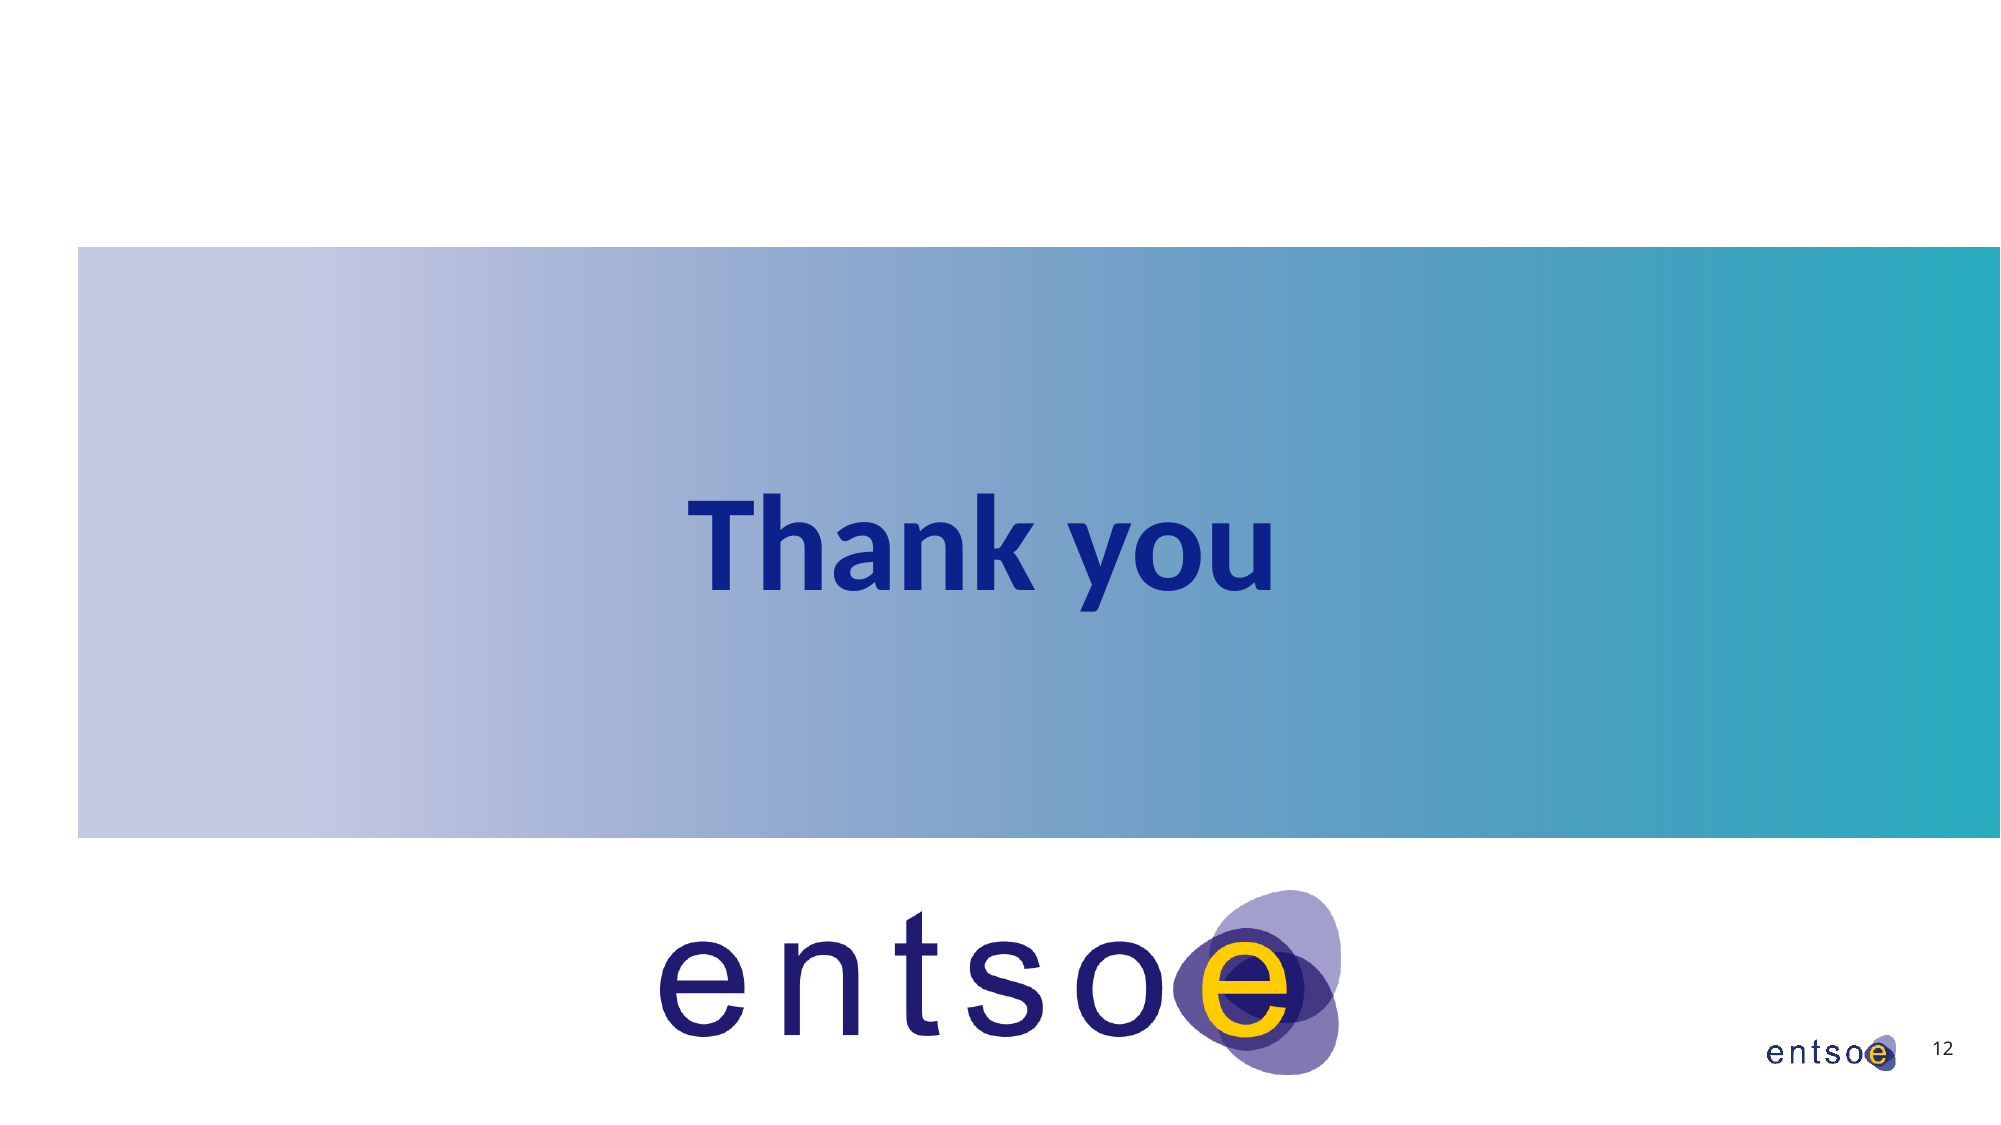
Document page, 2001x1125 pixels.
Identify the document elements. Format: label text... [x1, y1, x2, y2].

title Thank you [0, 459, 1998, 625]
text_box [77, 246, 2000, 839]
picture [1767, 1035, 1896, 1071]
picture [636, 868, 1359, 1092]
